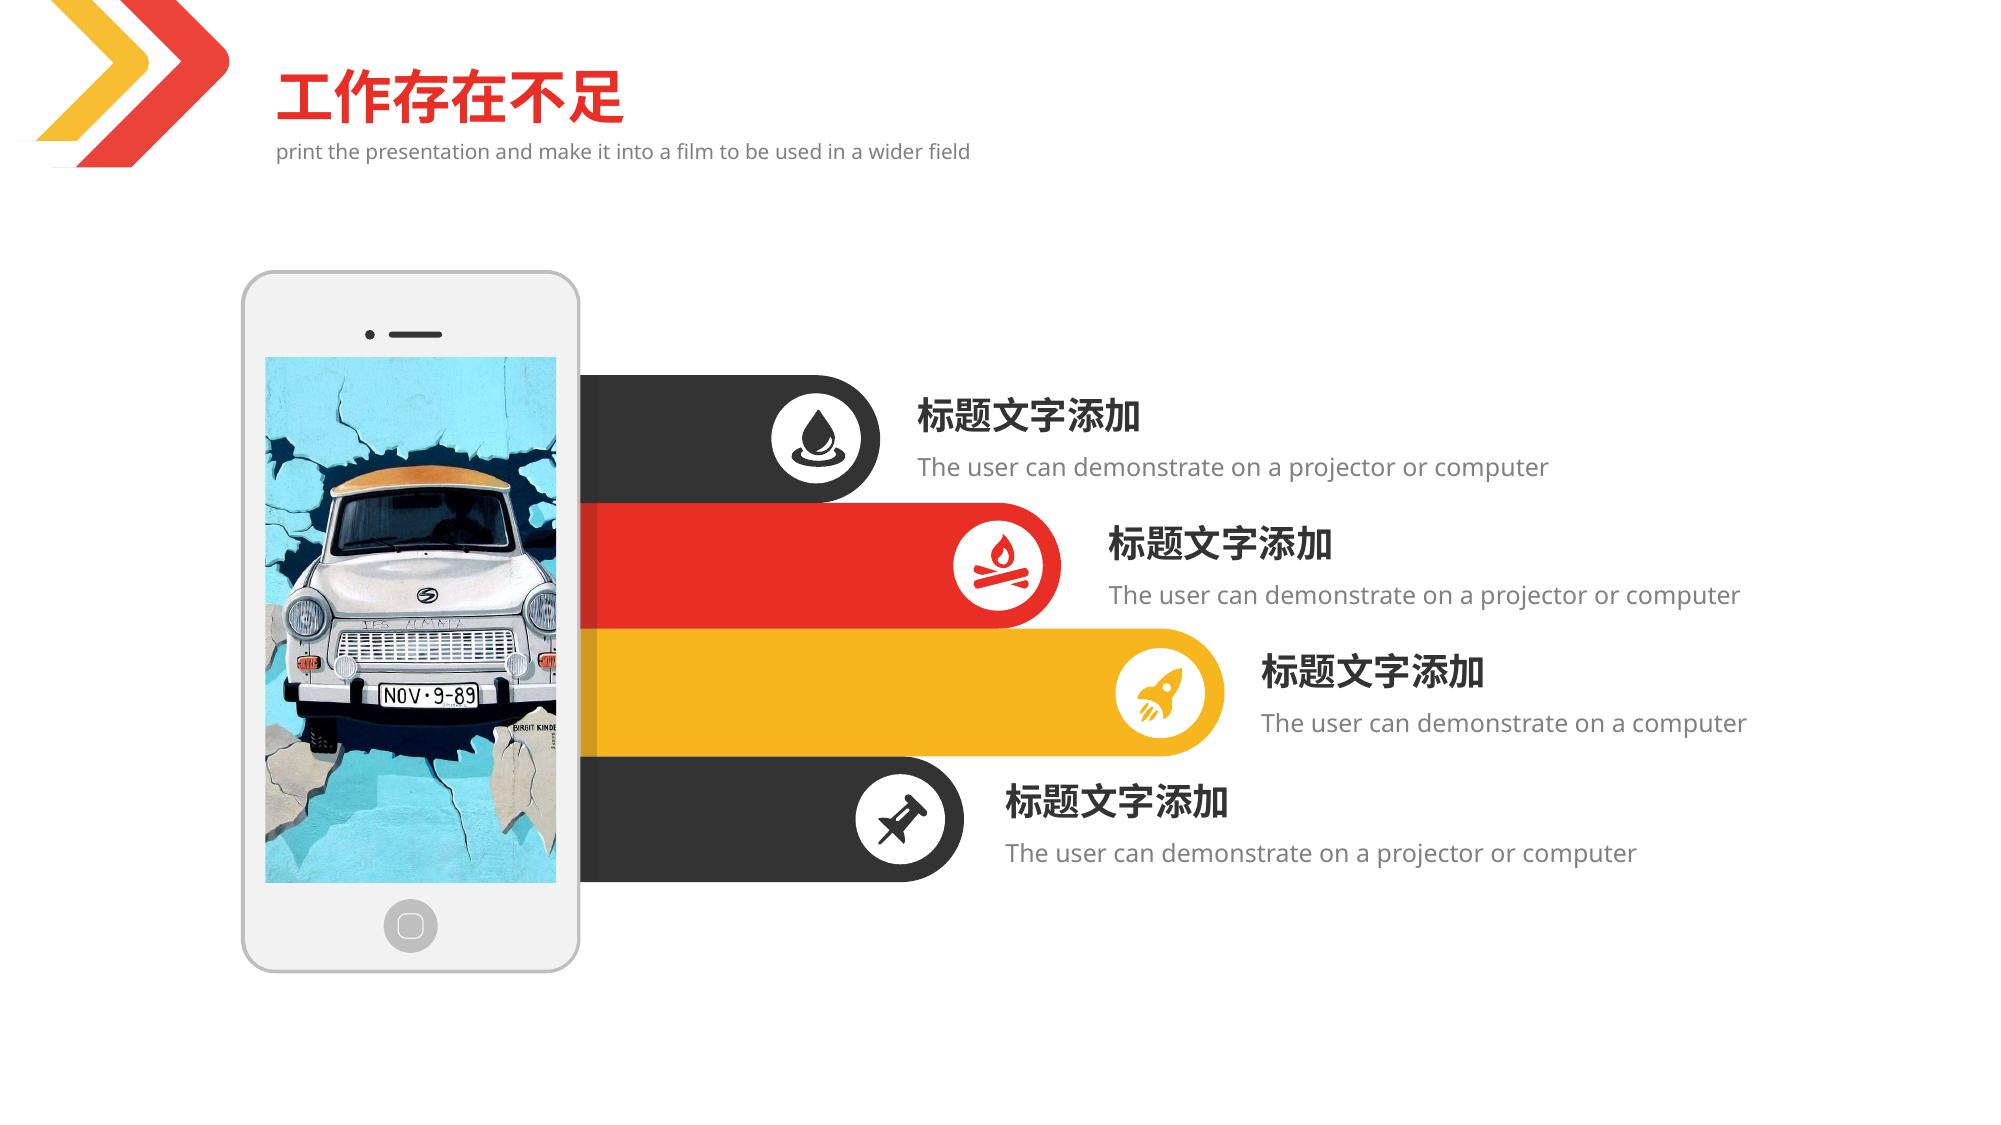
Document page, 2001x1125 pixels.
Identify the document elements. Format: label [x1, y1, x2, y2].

text_box [240, 269, 1225, 974]
text_box [1246, 640, 1829, 746]
text_box [1094, 512, 1848, 618]
text_box [902, 384, 1657, 490]
text_box [0, 0, 1169, 193]
text_box [990, 770, 1745, 877]
